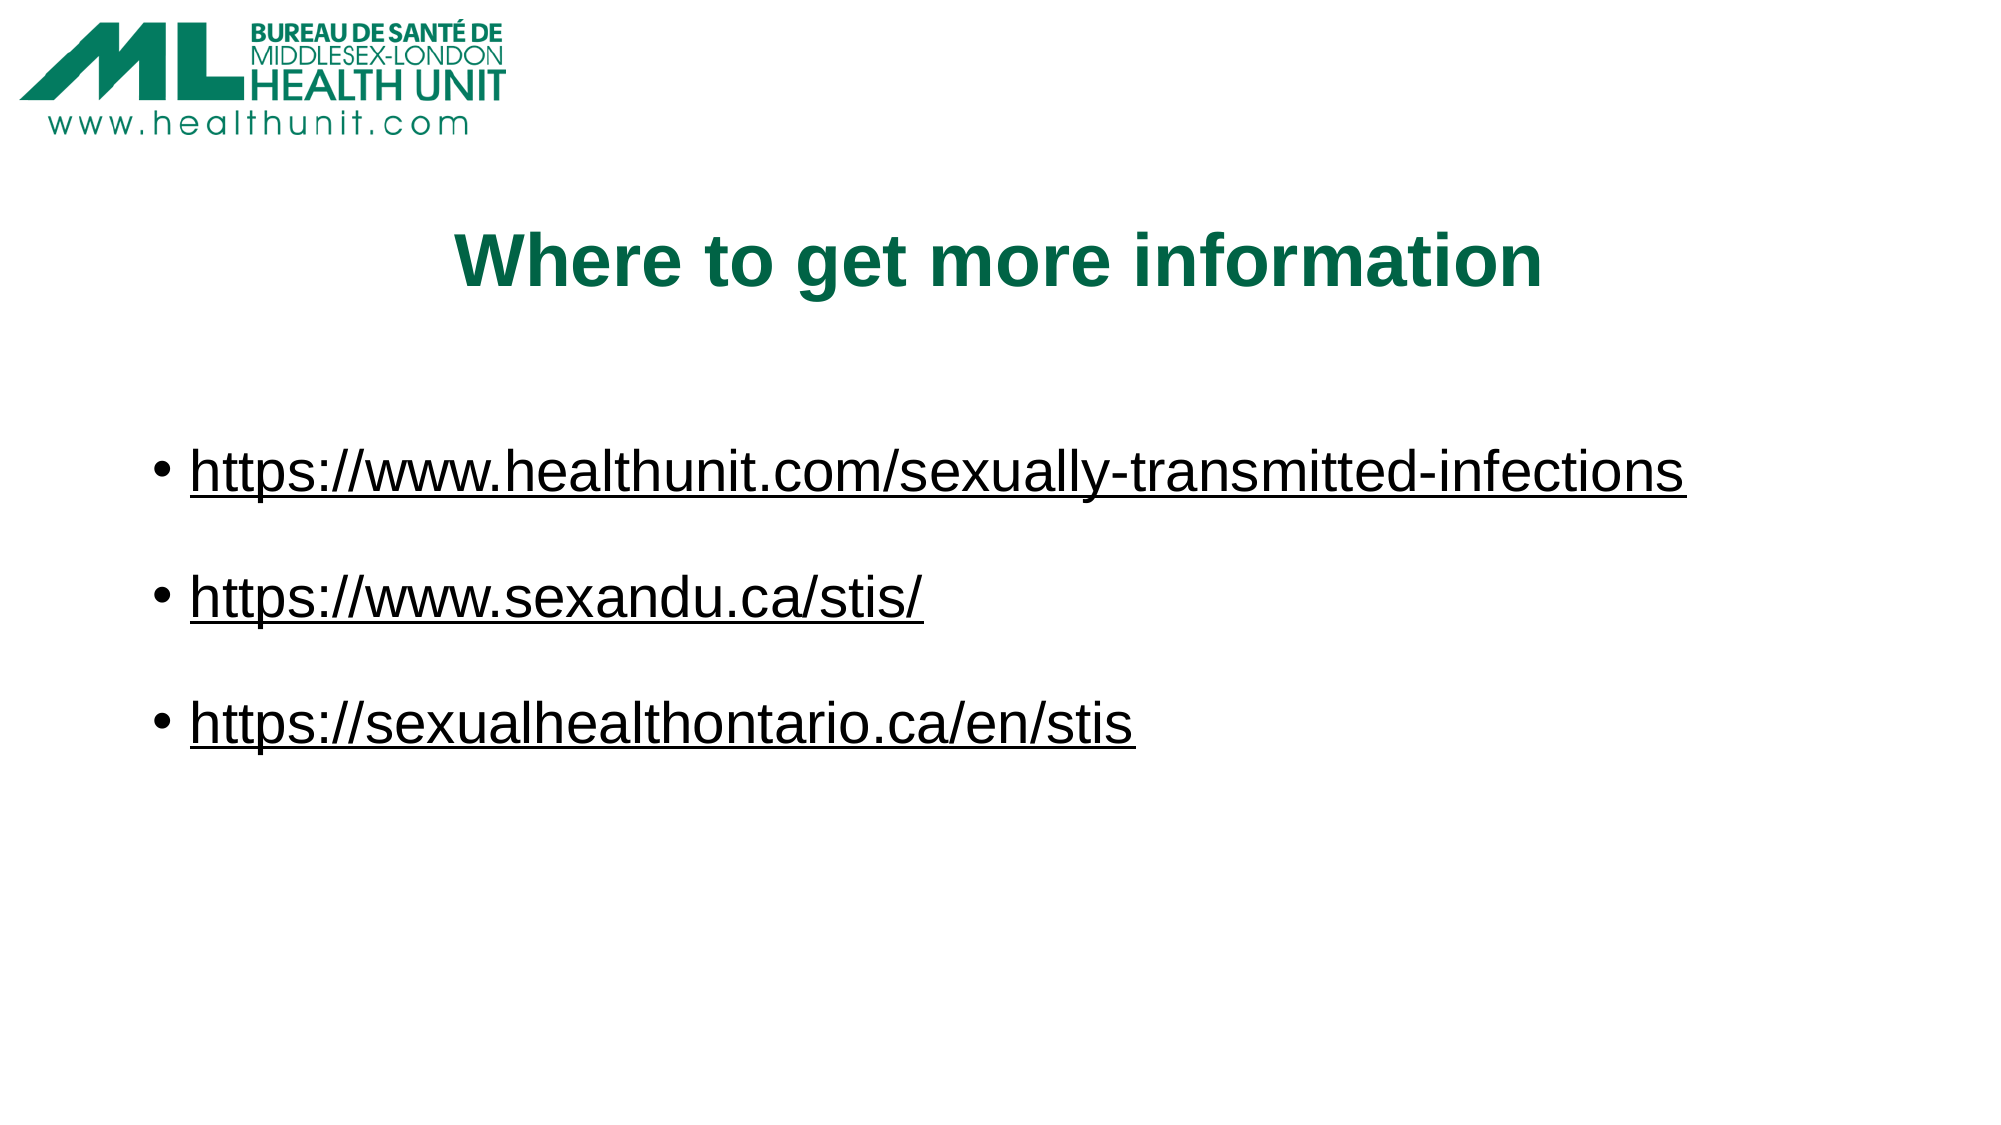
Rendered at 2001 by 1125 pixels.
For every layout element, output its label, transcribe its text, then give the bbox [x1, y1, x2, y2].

title Where to get more information [137, 153, 1863, 371]
list https://www.healthunit.com/sexually-transmitted-infections https://www.sexandu.ca/stis/ https://sexualhealthontario.ca/en/stis [137, 391, 1863, 1106]
picture [12, 4, 521, 149]
